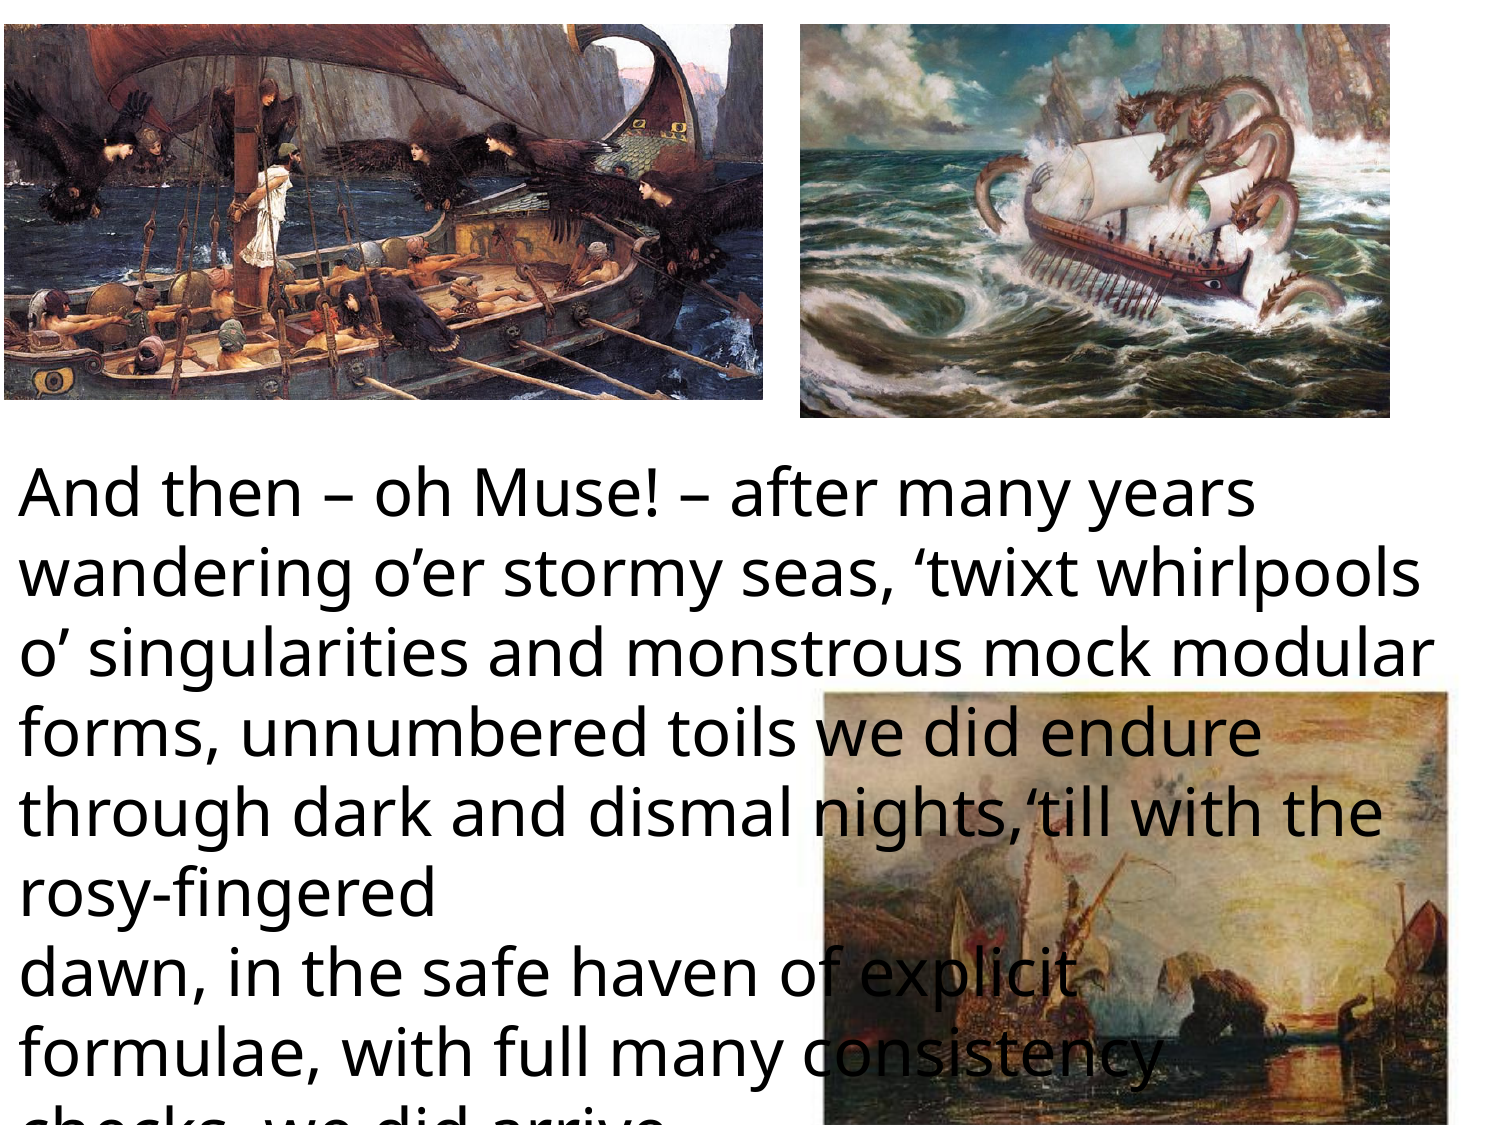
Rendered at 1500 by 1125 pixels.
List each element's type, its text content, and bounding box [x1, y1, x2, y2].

text_box And then – oh Muse! – after many years wandering o’er stormy seas, ‘twixt whirlpools o’ singularities and monstrous mock modular forms, unnumbered toils we did endure through dark and dismal nights,‘till with the rosy-fingered dawn, in the safe haven of explicit formulae, with full many consistency checks, we did arrive. [4, 442, 1500, 1125]
picture [3, 24, 763, 401]
picture [771, 649, 1500, 1125]
picture [799, 24, 1390, 418]
